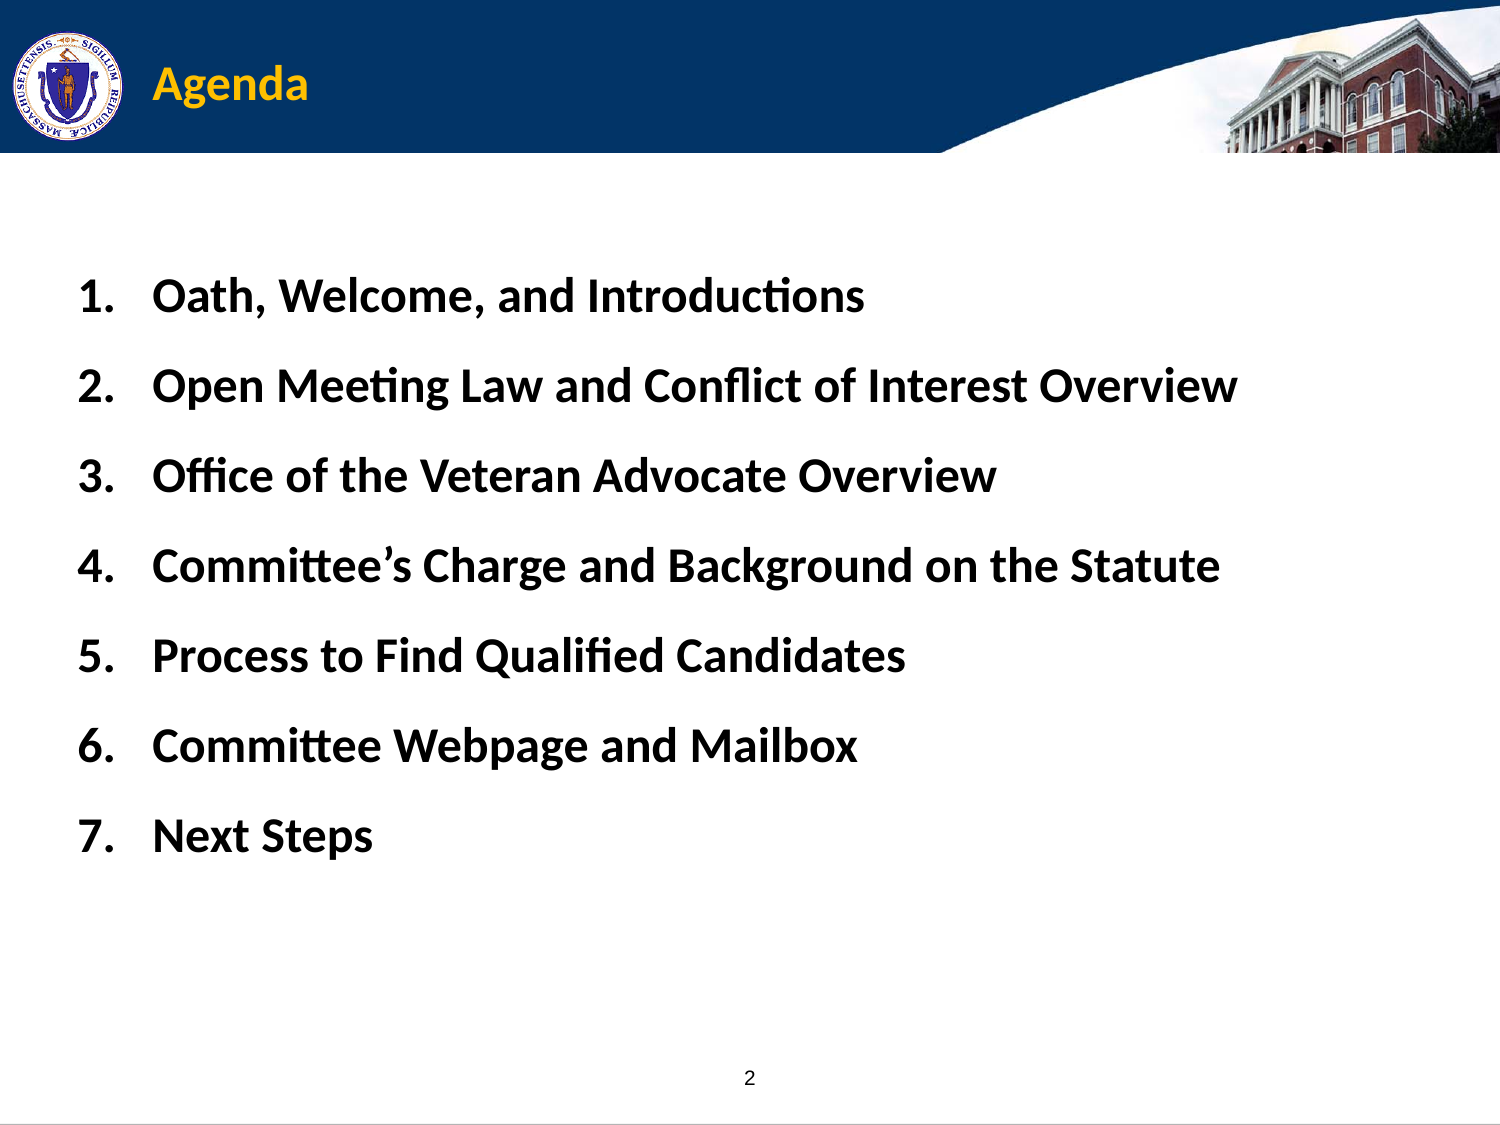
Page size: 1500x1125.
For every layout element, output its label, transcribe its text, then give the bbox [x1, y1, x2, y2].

picture [0, 0, 1500, 153]
text_box Oath, Welcome, and Introductions Open Meeting Law and Conflict of Interest Overview Office of the Veteran Advocate Overview Committee’s Charge and Background on the Statute Process to Find Qualified Candidates Committee Webpage and Mailbox Next Steps [62, 225, 1438, 870]
title Agenda [137, 17, 963, 144]
